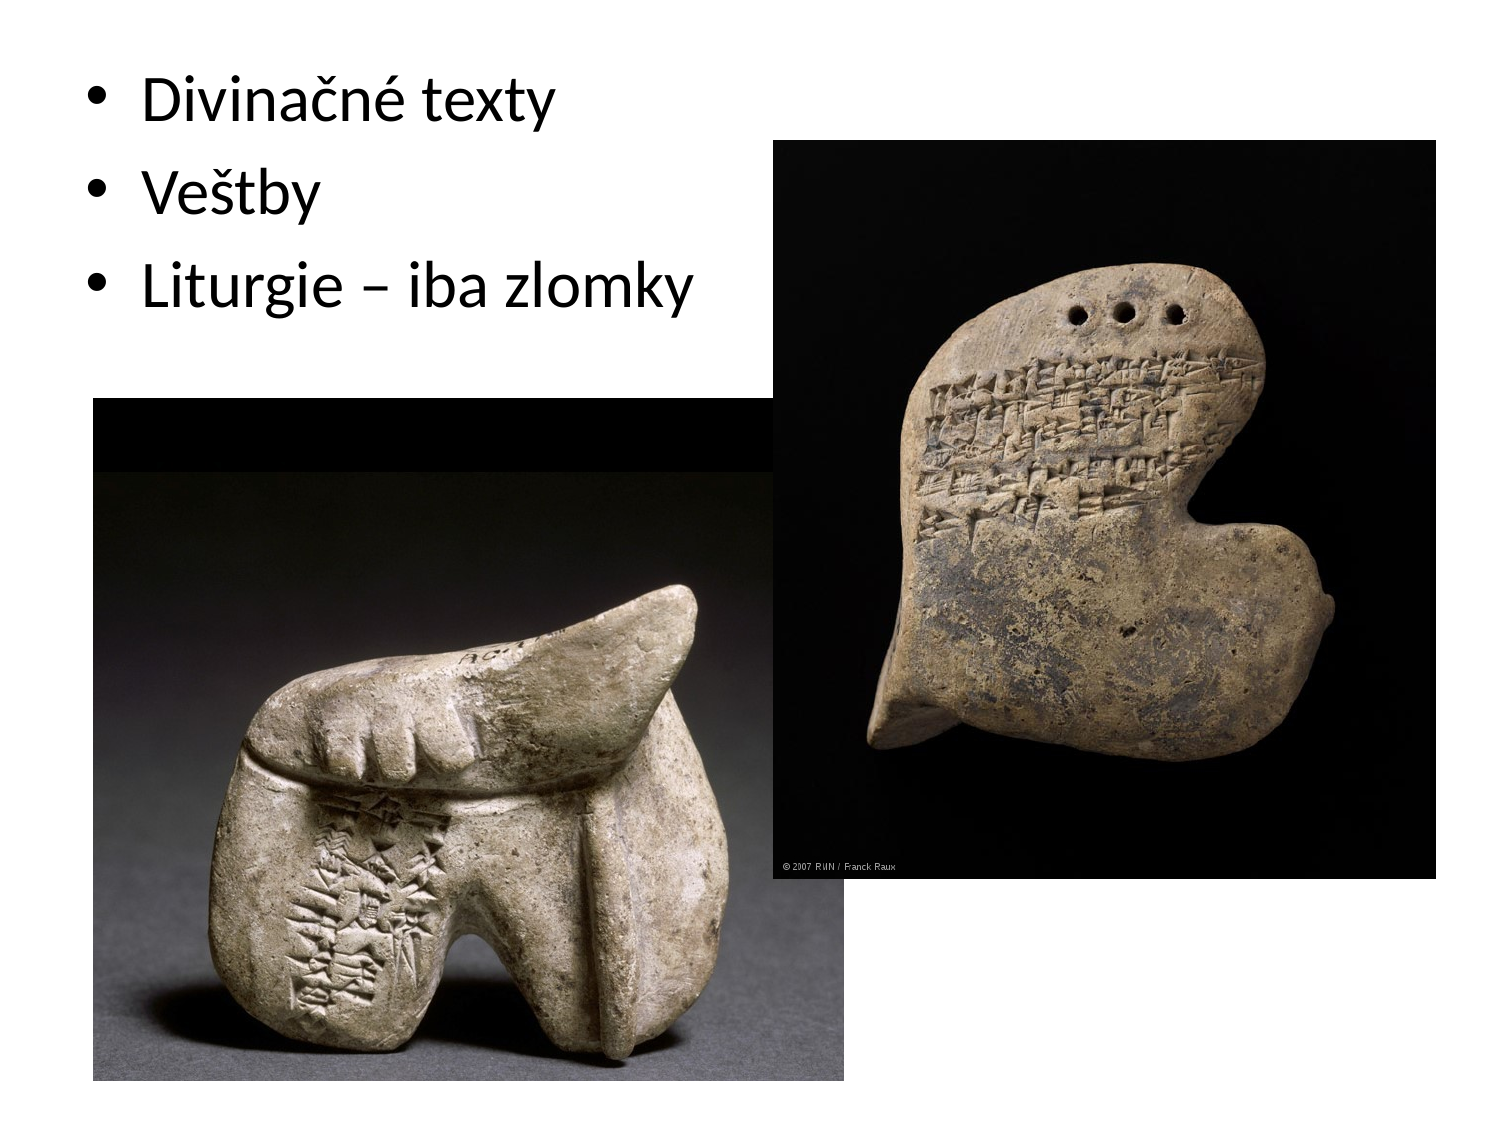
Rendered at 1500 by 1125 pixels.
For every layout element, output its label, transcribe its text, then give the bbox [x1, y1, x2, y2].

list Divinačné texty Veštby Liturgie – iba zlomky [70, 46, 1421, 790]
picture [93, 140, 1436, 1081]
